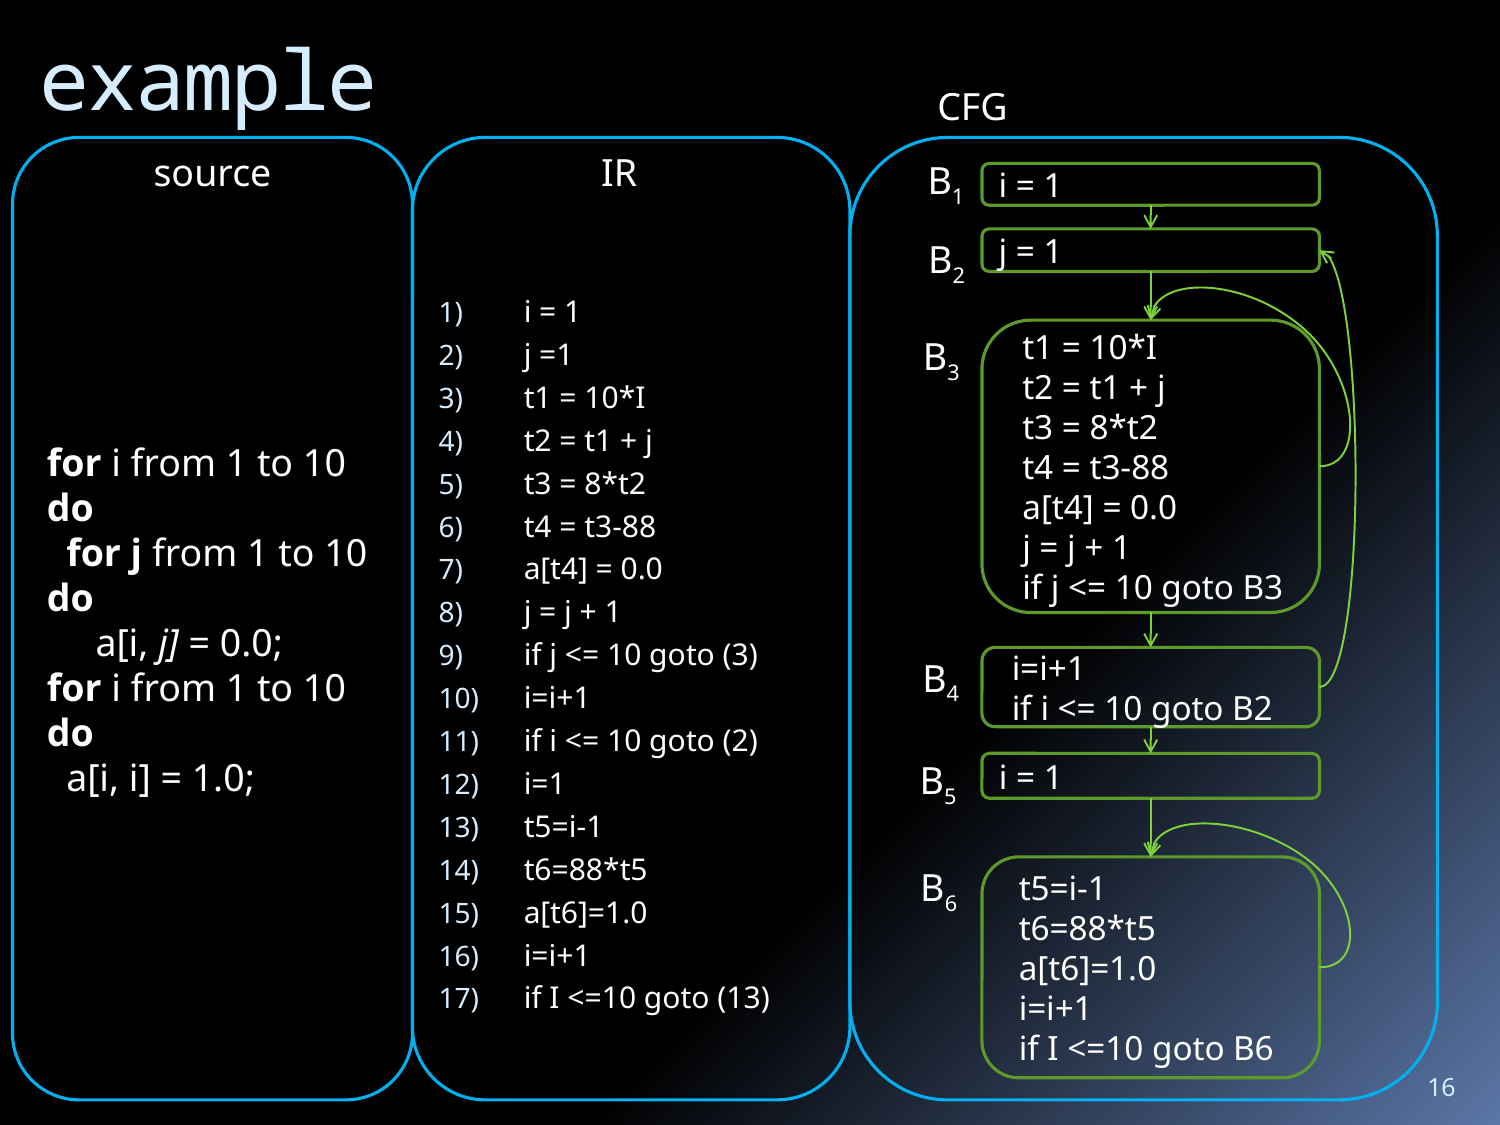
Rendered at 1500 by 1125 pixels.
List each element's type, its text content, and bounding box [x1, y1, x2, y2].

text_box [1318, 249, 1322, 688]
title example [24, 19, 1300, 142]
text_box CFG [922, 75, 1023, 136]
text_box [413, 135, 852, 1102]
text_box source [138, 141, 287, 202]
text_box for i from 1 to 10 do for j from 1 to 10 do a[i, j] = 0.0; for i from 1 to 10 do a[i, i] = 1.0; [10, 135, 415, 1102]
slide_number 16 [1412, 1052, 1488, 1113]
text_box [1150, 856, 1320, 968]
text_box IR [586, 141, 652, 202]
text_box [1150, 319, 1310, 467]
text_box [852, 135, 1439, 1102]
